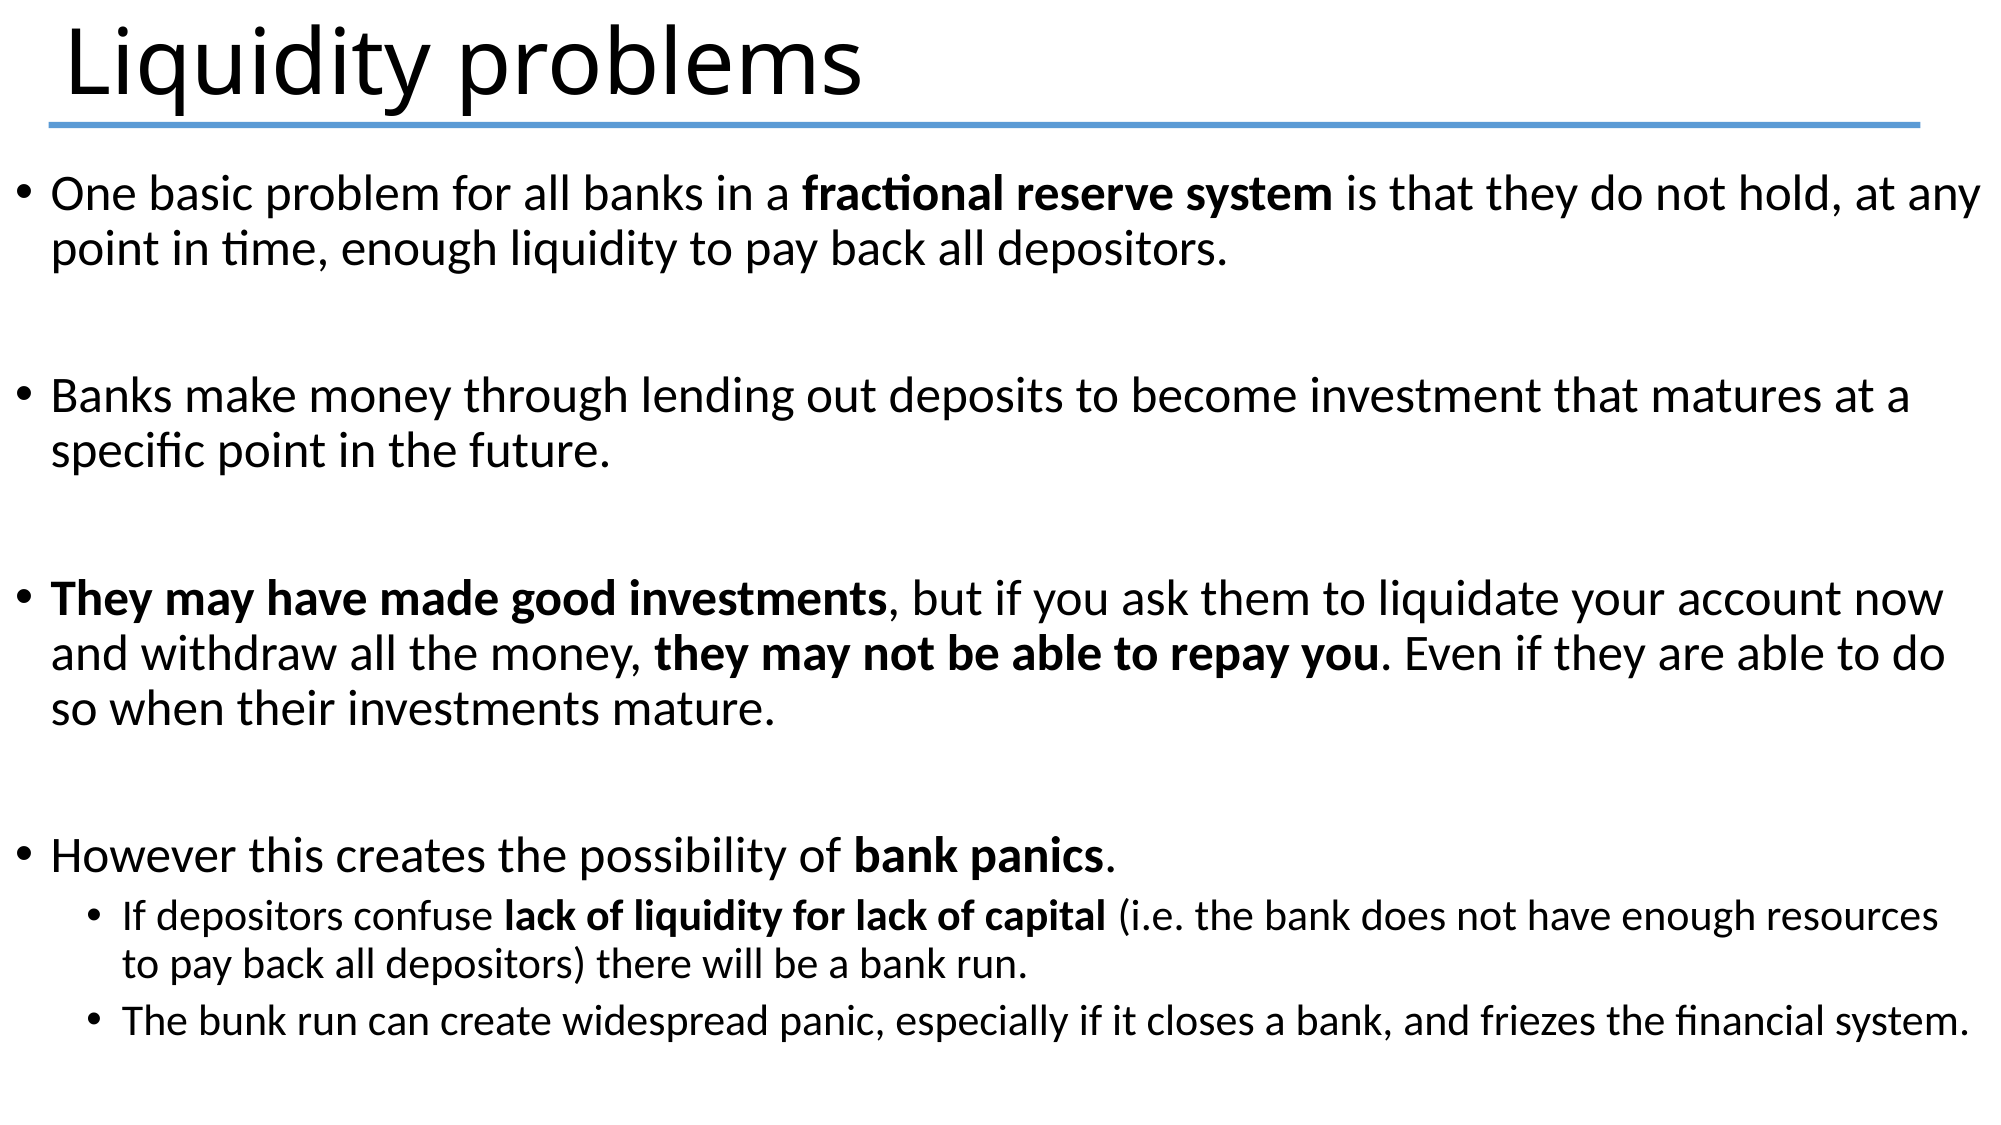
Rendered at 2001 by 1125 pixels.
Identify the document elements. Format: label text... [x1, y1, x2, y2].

list One basic problem for all banks in a fractional reserve system is that they do not hold, at any point in time, enough liquidity to pay back all depositors. Banks make money through lending out deposits to become investment that matures at a specific point in the future. They may have made good investments, but if you ask them to liquidate your account now and withdraw all the money, they may not be able to repay you. Even if they are able to do so when their investments mature. However this creates the possibility of bank panics. If depositors confuse lack of liquidity for lack of capital (i.e. the bank does not have enough resources to pay back all depositors) there will be a bank run. The bunk run can create widespread panic, especially if it closes a bank, and friezes the financial system. [0, 158, 2000, 1103]
title Liquidity problems [48, 0, 1863, 129]
